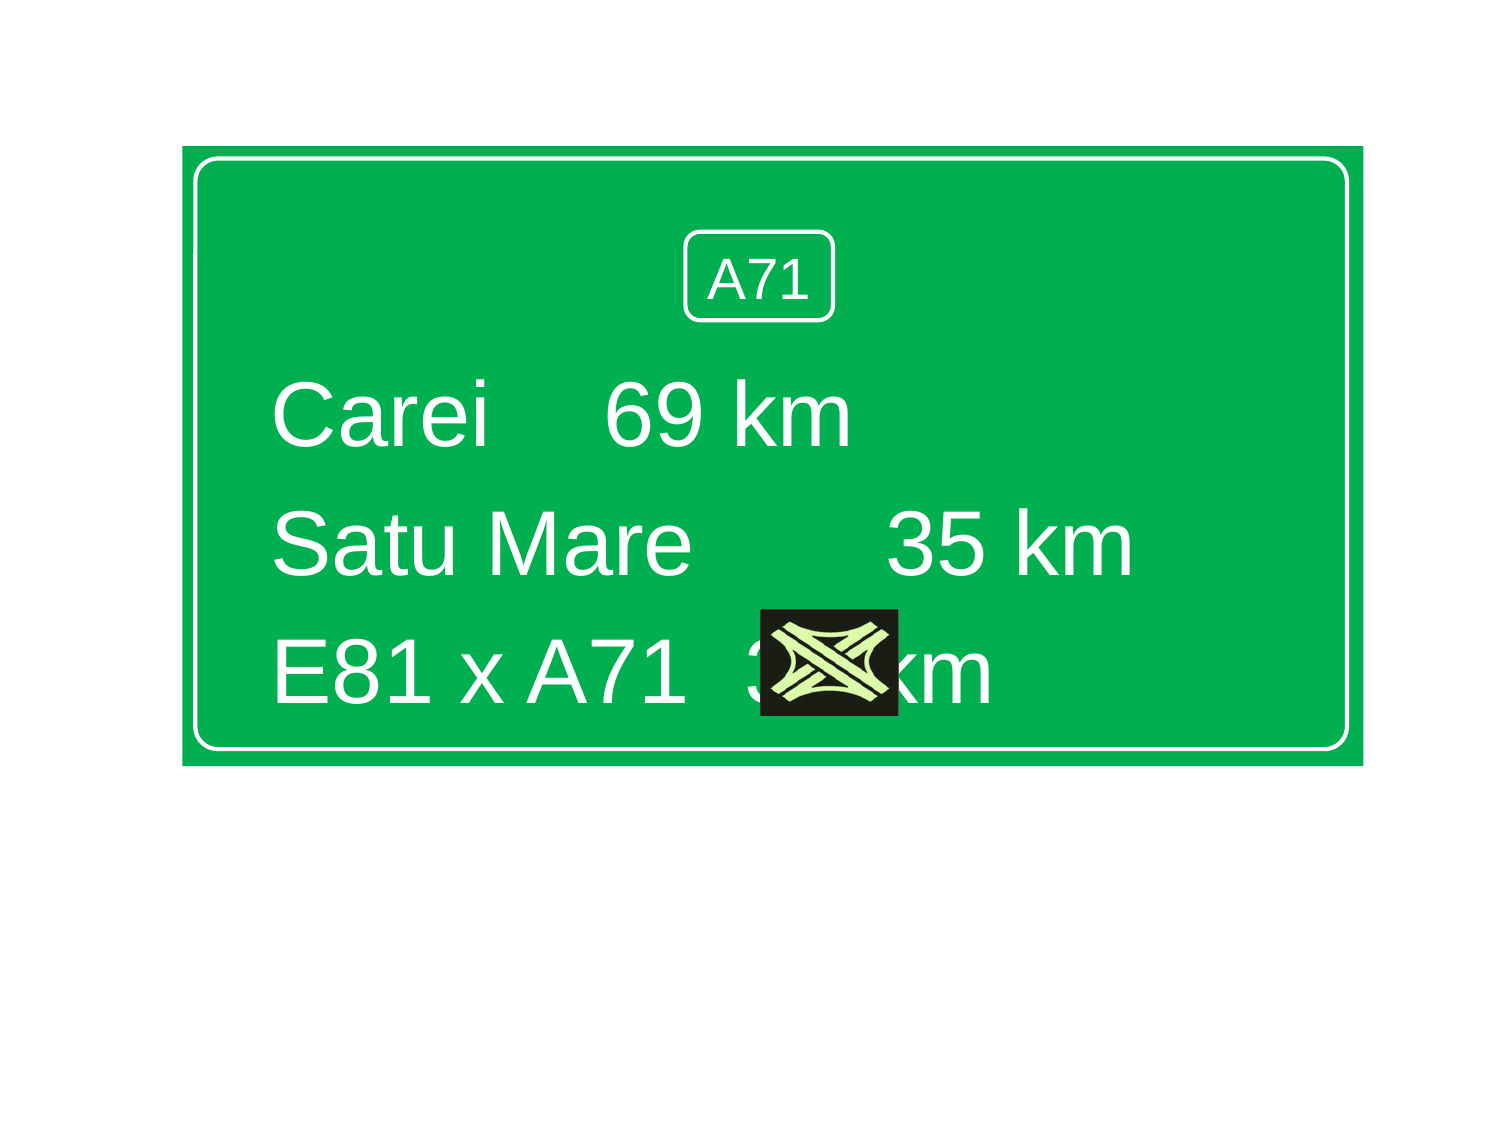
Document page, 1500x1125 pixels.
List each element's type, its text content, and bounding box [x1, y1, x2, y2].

text_box A71 [683, 229, 836, 323]
picture [759, 609, 899, 717]
text_box [193, 156, 1350, 752]
text_box Carei 69 km Satu Mare 35 km E81 x A71 30 km [182, 146, 1364, 767]
